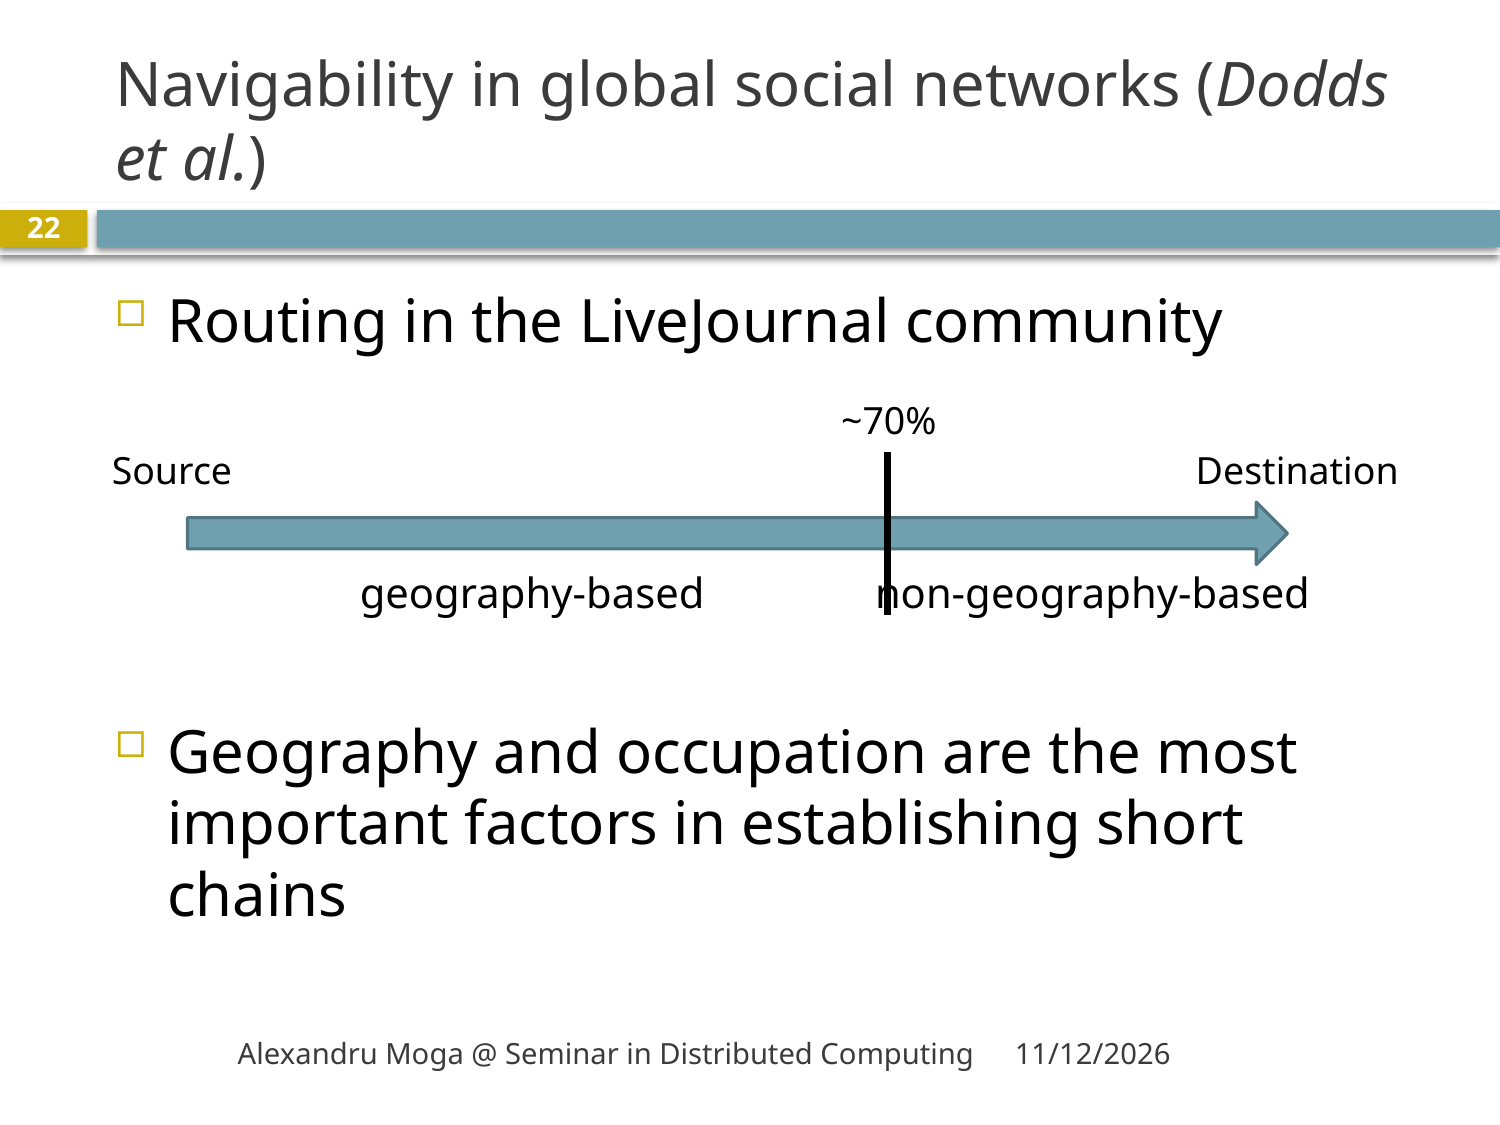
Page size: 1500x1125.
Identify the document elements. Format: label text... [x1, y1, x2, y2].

footer Alexandru Moga @ Seminar in Distributed Computing [99, 1024, 990, 1085]
slide_number 22 [0, 208, 88, 249]
text_box non-geography-based [860, 559, 1325, 625]
title Navigability in global social networks (Dodds et al.) [100, 37, 1438, 200]
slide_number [999, 1025, 1438, 1085]
text_box ~70% [826, 389, 952, 450]
text_box Source [97, 439, 248, 500]
text_box [891, 500, 1289, 559]
text_box Destination [1180, 439, 1414, 500]
text_box geography-based [334, 559, 720, 625]
list Routing in the LiveJournal community Geography and occupation are the most important factors in establishing short chains [100, 275, 1438, 938]
text_box [185, 516, 884, 551]
